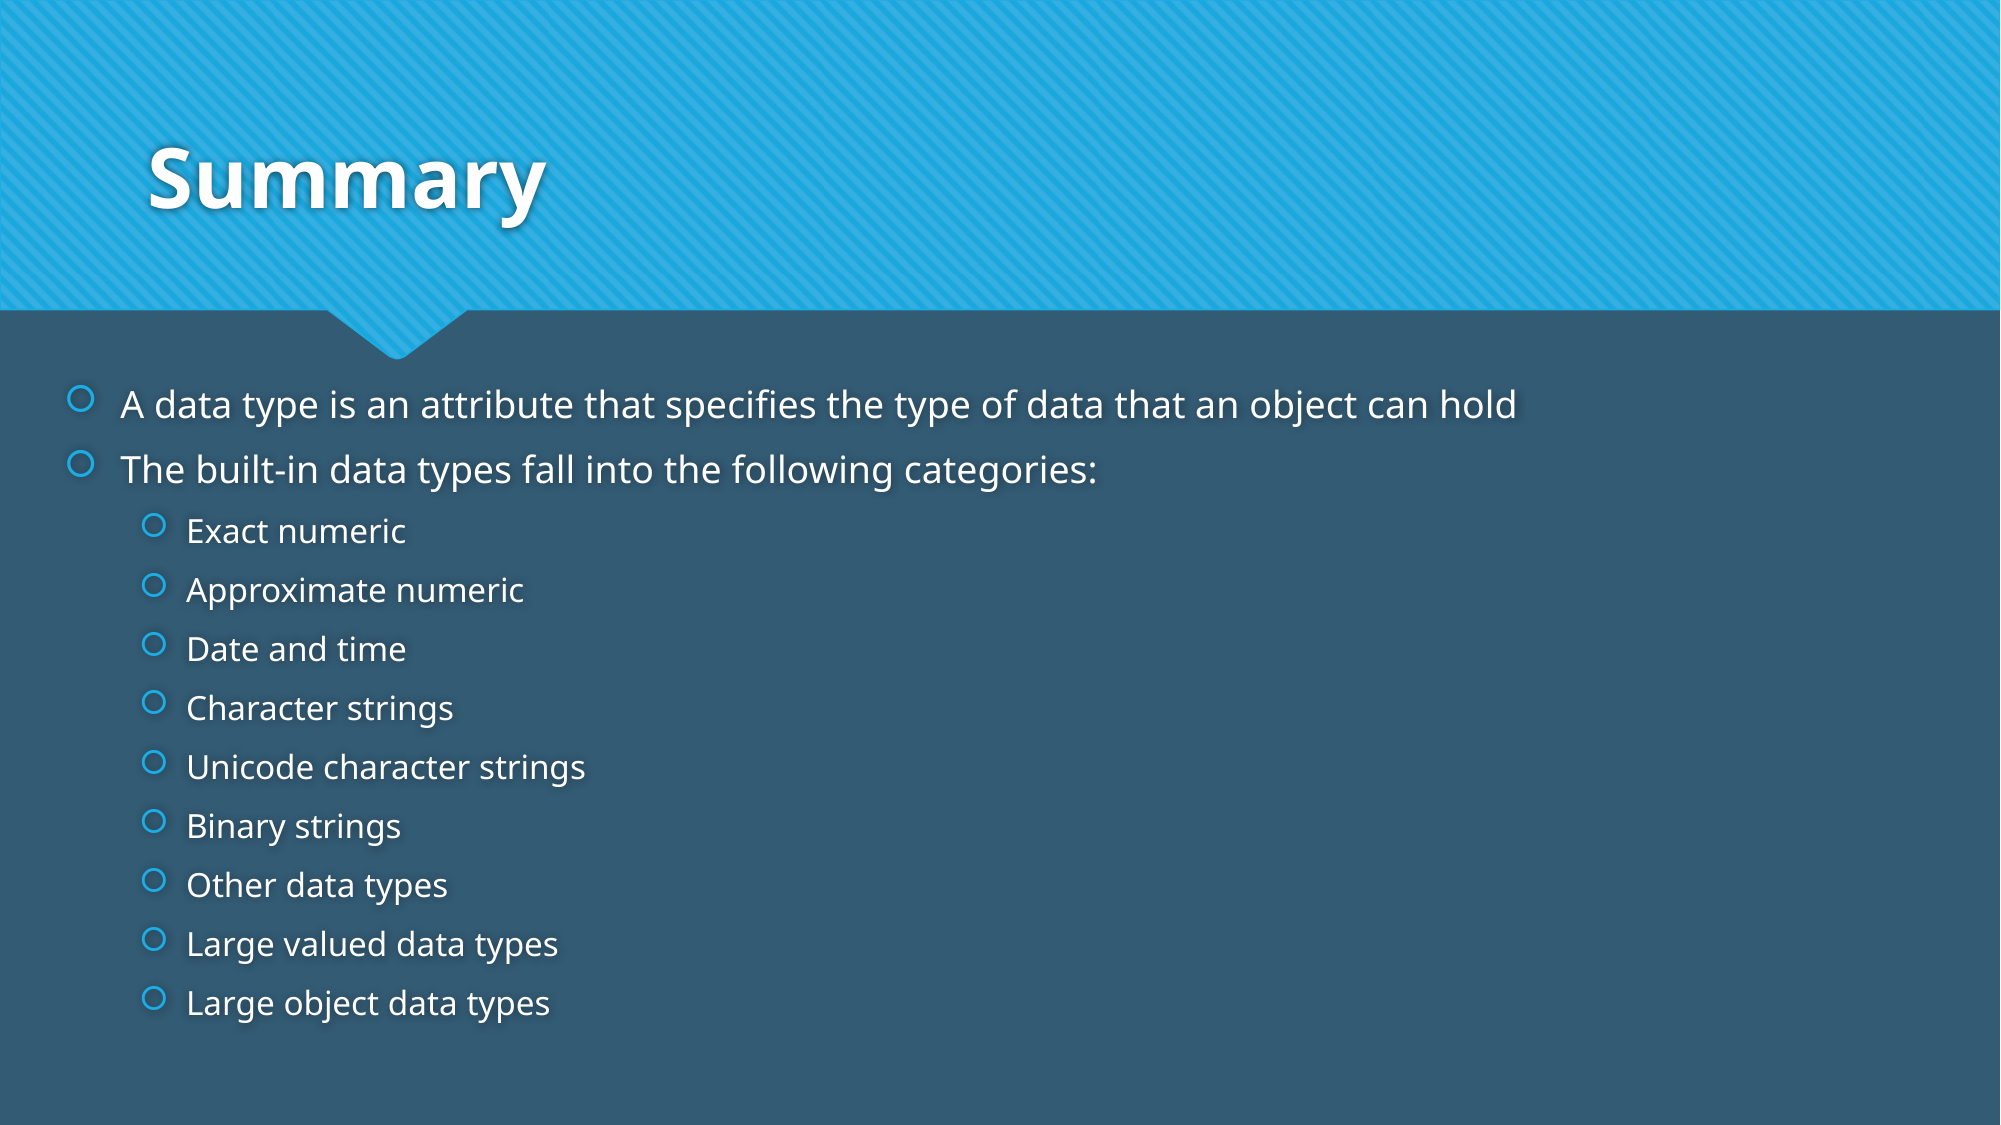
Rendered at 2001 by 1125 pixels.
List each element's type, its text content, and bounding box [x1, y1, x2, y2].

title Summary [132, 73, 1868, 233]
list A data type is an attribute that specifies the type of data that an object can hold The built-in data types fall into the following categories: Exact numeric Approximate numeric Date and time Character strings Unicode character strings Binary strings Other data types Large valued data types Large object data types [49, 364, 1941, 1104]
